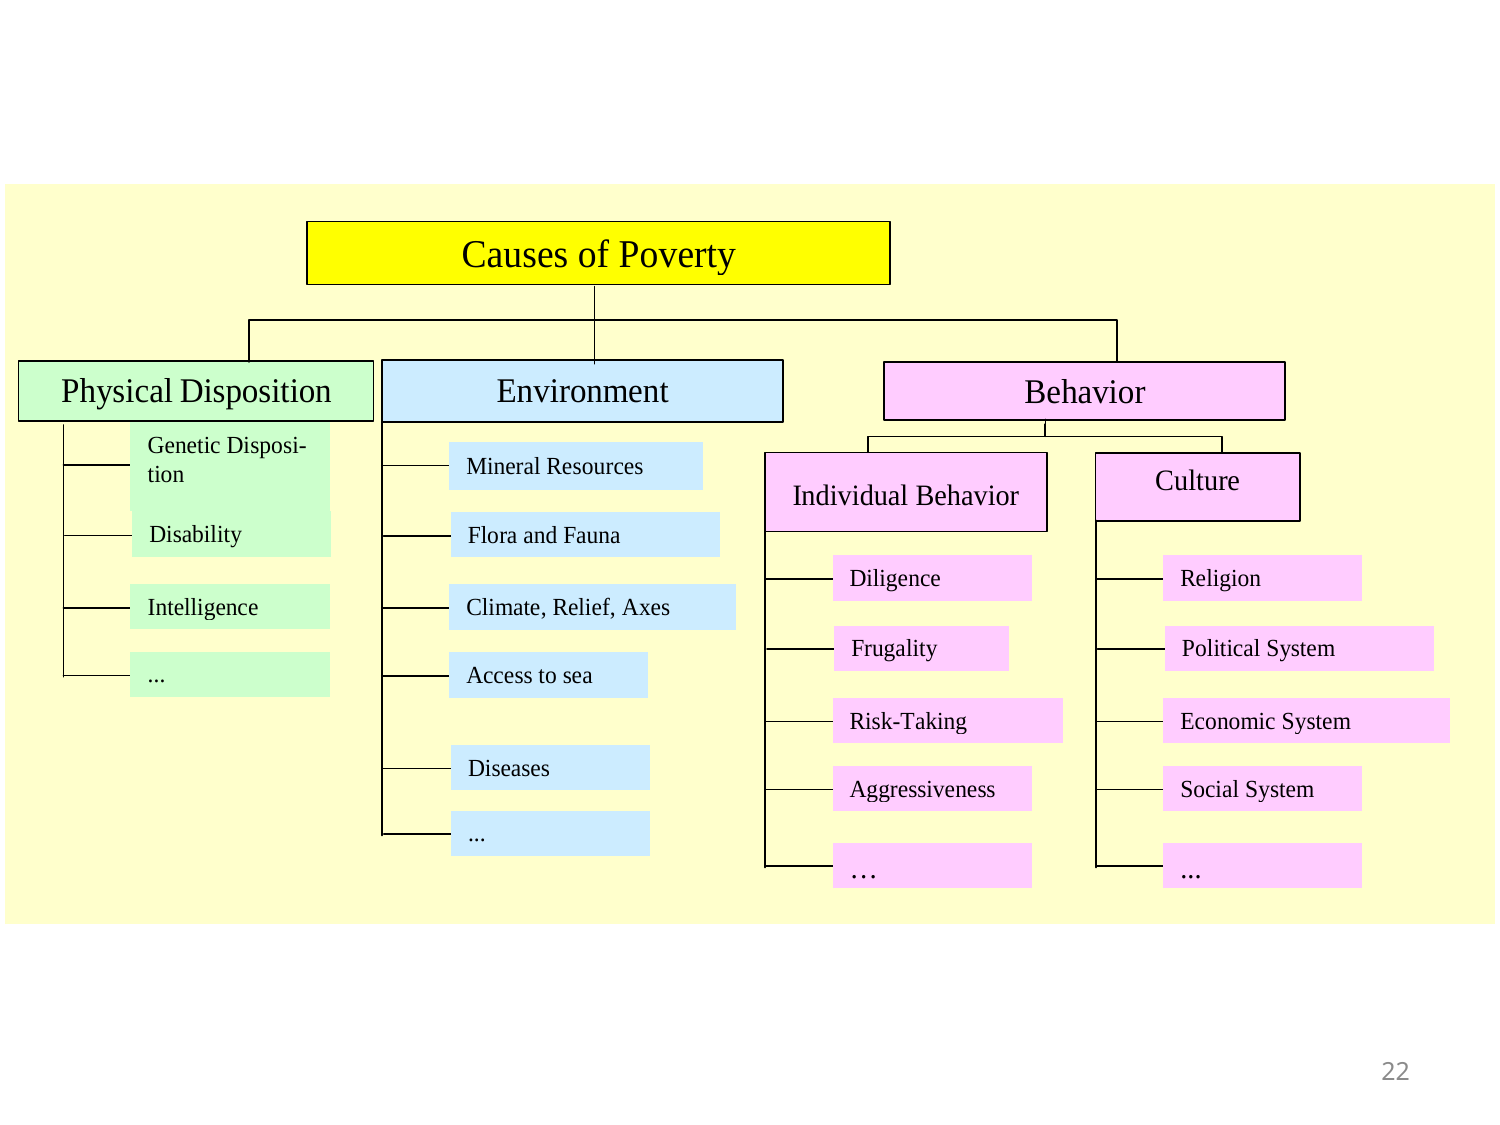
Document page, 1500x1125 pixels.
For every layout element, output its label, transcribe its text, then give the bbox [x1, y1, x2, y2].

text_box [5, 184, 1495, 925]
slide_number 22 [1074, 1042, 1425, 1103]
